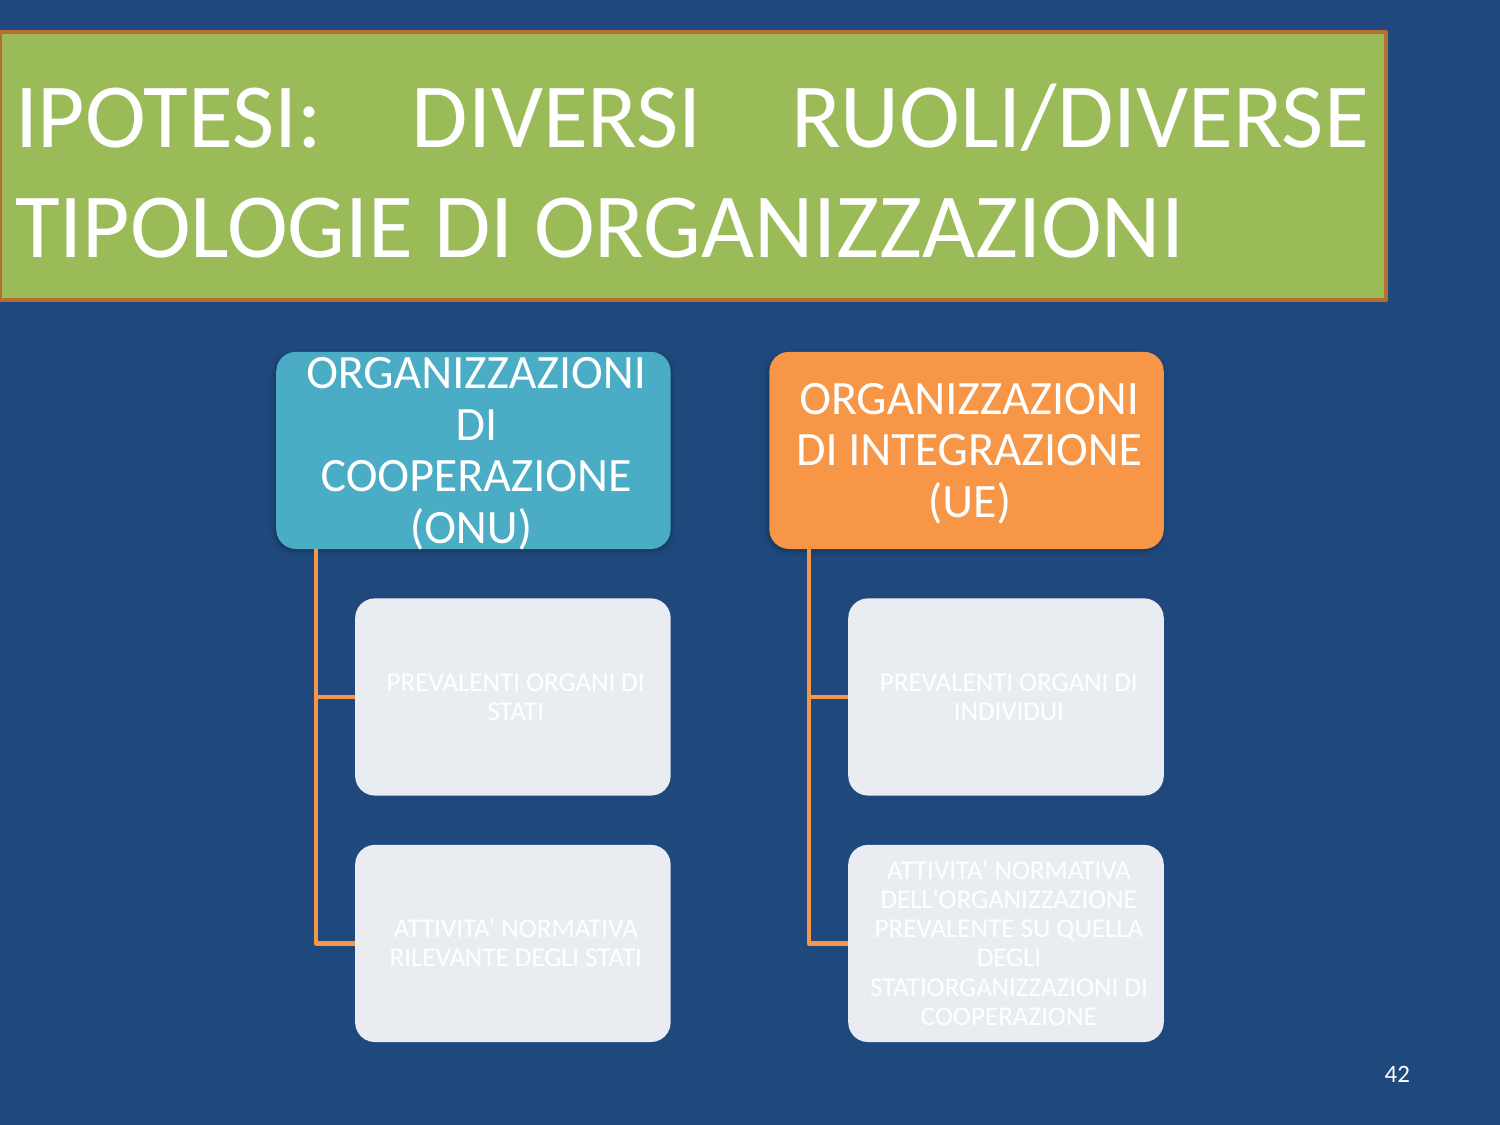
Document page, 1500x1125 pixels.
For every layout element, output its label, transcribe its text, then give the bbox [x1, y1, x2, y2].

slide_number 42 [1074, 1051, 1425, 1103]
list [14, 350, 1426, 1043]
title IPOTESI: DIVERSI RUOLI/DIVERSE TIPOLOGIE DI ORGANIZZAZIONI [0, 30, 1388, 302]
